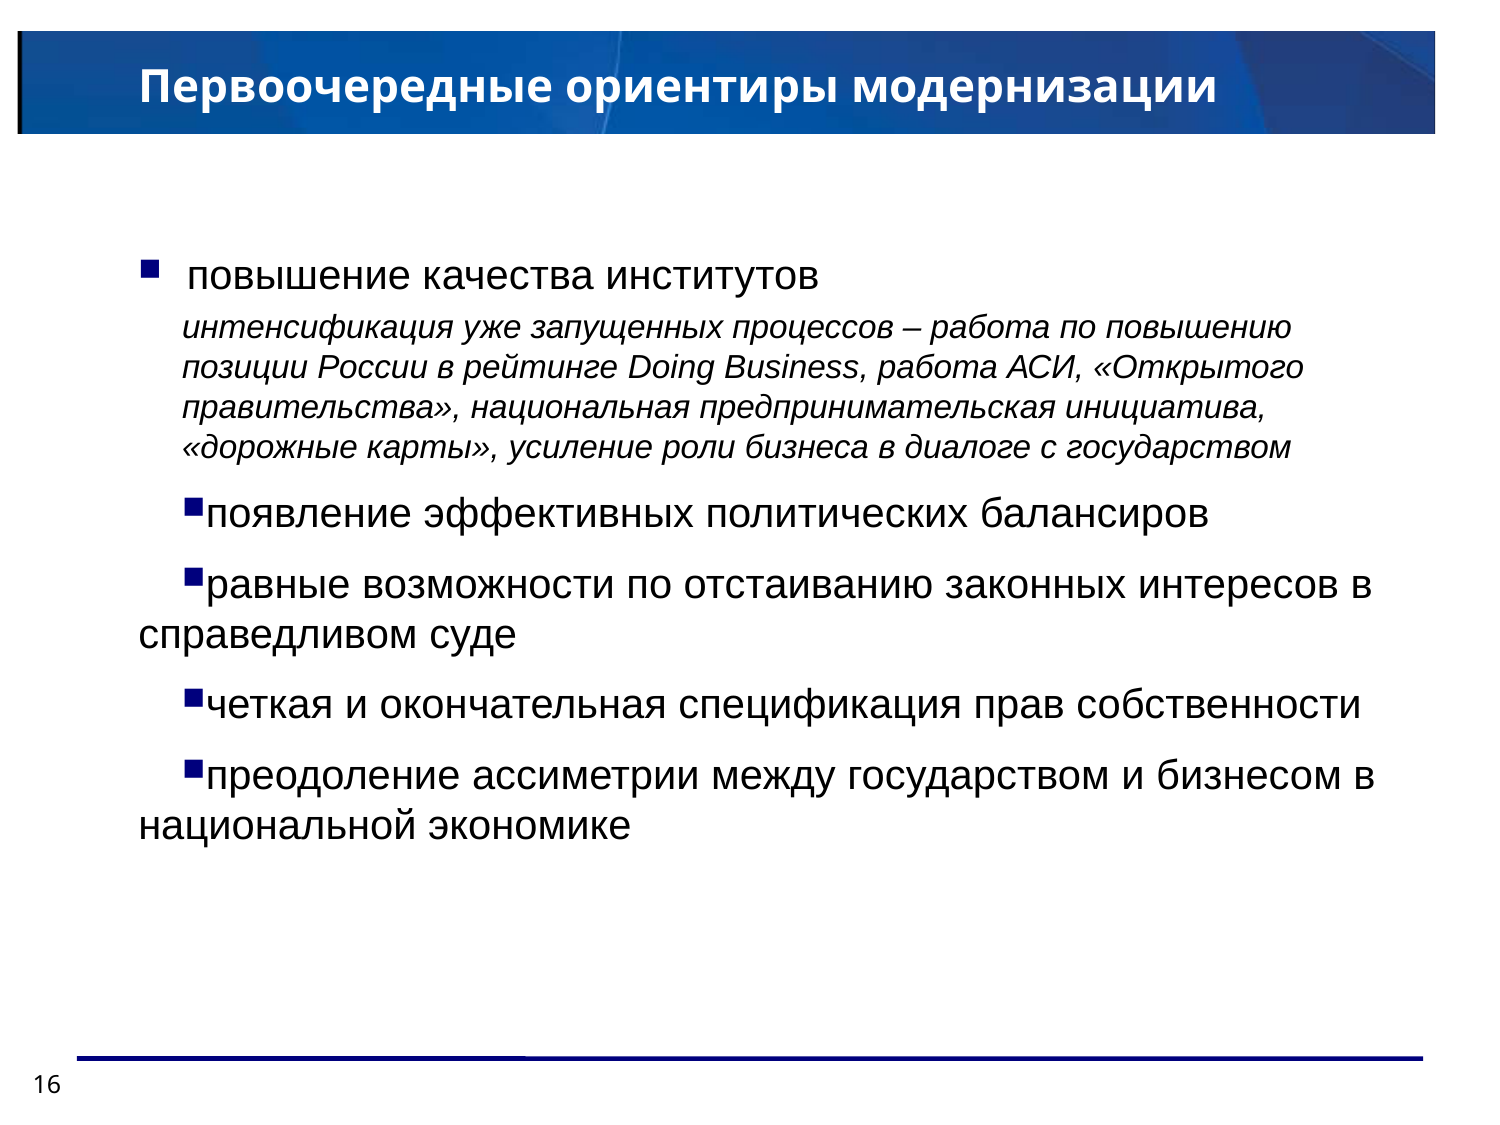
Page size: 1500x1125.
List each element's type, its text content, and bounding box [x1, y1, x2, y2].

title Первоочередные ориентиры модернизации [123, 30, 1424, 138]
slide_number 16 [17, 1070, 207, 1111]
list повышение качества институтов интенсификация уже запущенных процессов – работа по повышению позиции России в рейтинге Doing Business, работа АСИ, «Открытого правительства», национальная предпринимательская инициатива, «дорожные карты», усиление роли бизнеса в диалоге с государством появление эффективных политических балансиров равные возможности по отстаиванию законных интересов в справедливом суде четкая и окончательная спецификация прав собственности преодоление ассиметрии между государством и бизнесом в национальной экономике [93, 187, 1408, 997]
